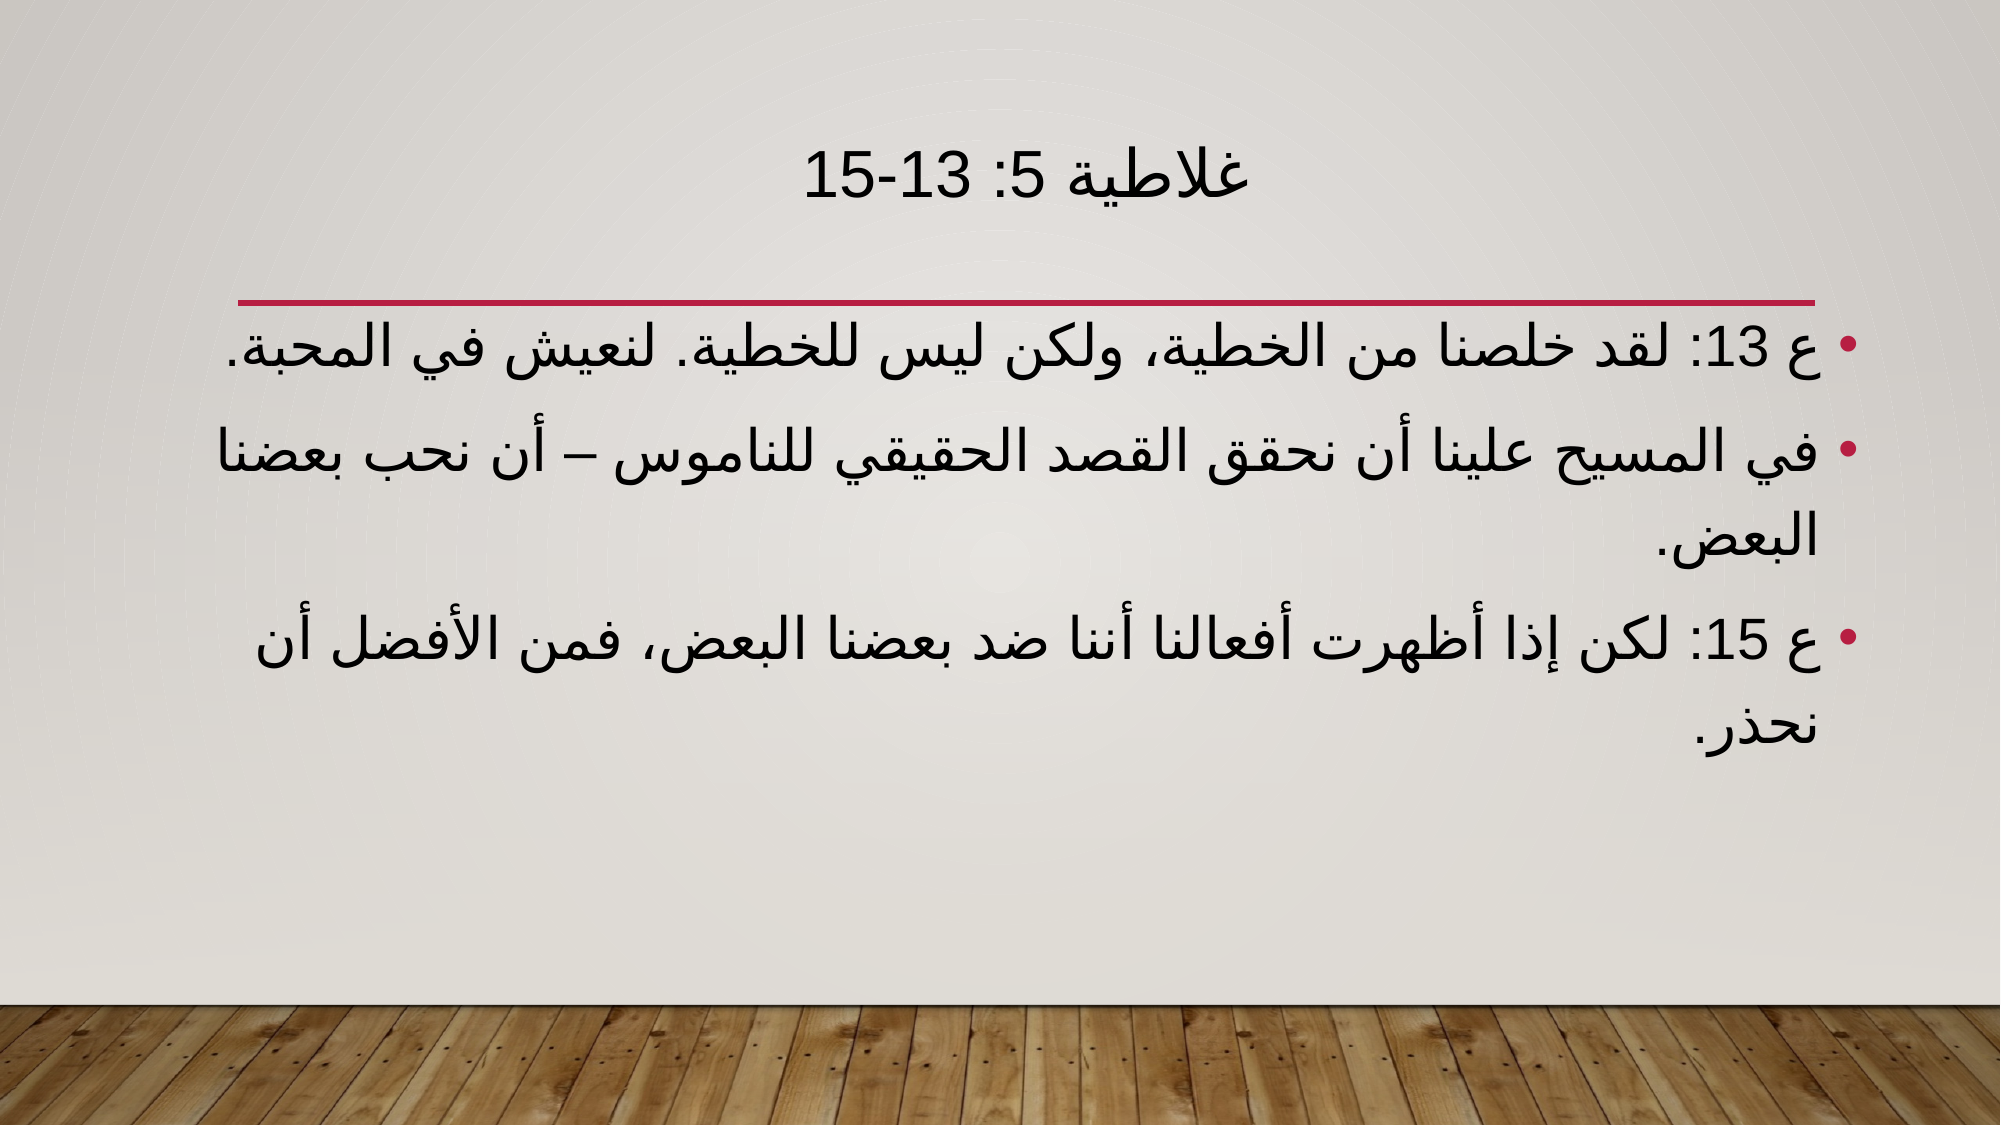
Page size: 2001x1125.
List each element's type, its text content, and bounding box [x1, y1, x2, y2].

title غلاطية 5: 13-15 [238, 131, 1814, 287]
list ع 13: لقد خلصنا من الخطية، ولكن ليس للخطية. لنعيش في المحبة. في المسيح علينا أن نحقق القصد الحقيقي للناموس – أن نحب بعضنا البعض. ع 15: لكن إذا أظهرت أفعالنا أننا ضد بعضنا البعض، فمن الأفضل أن نحذر. [177, 287, 1874, 1043]
picture [0, 1005, 2000, 1125]
